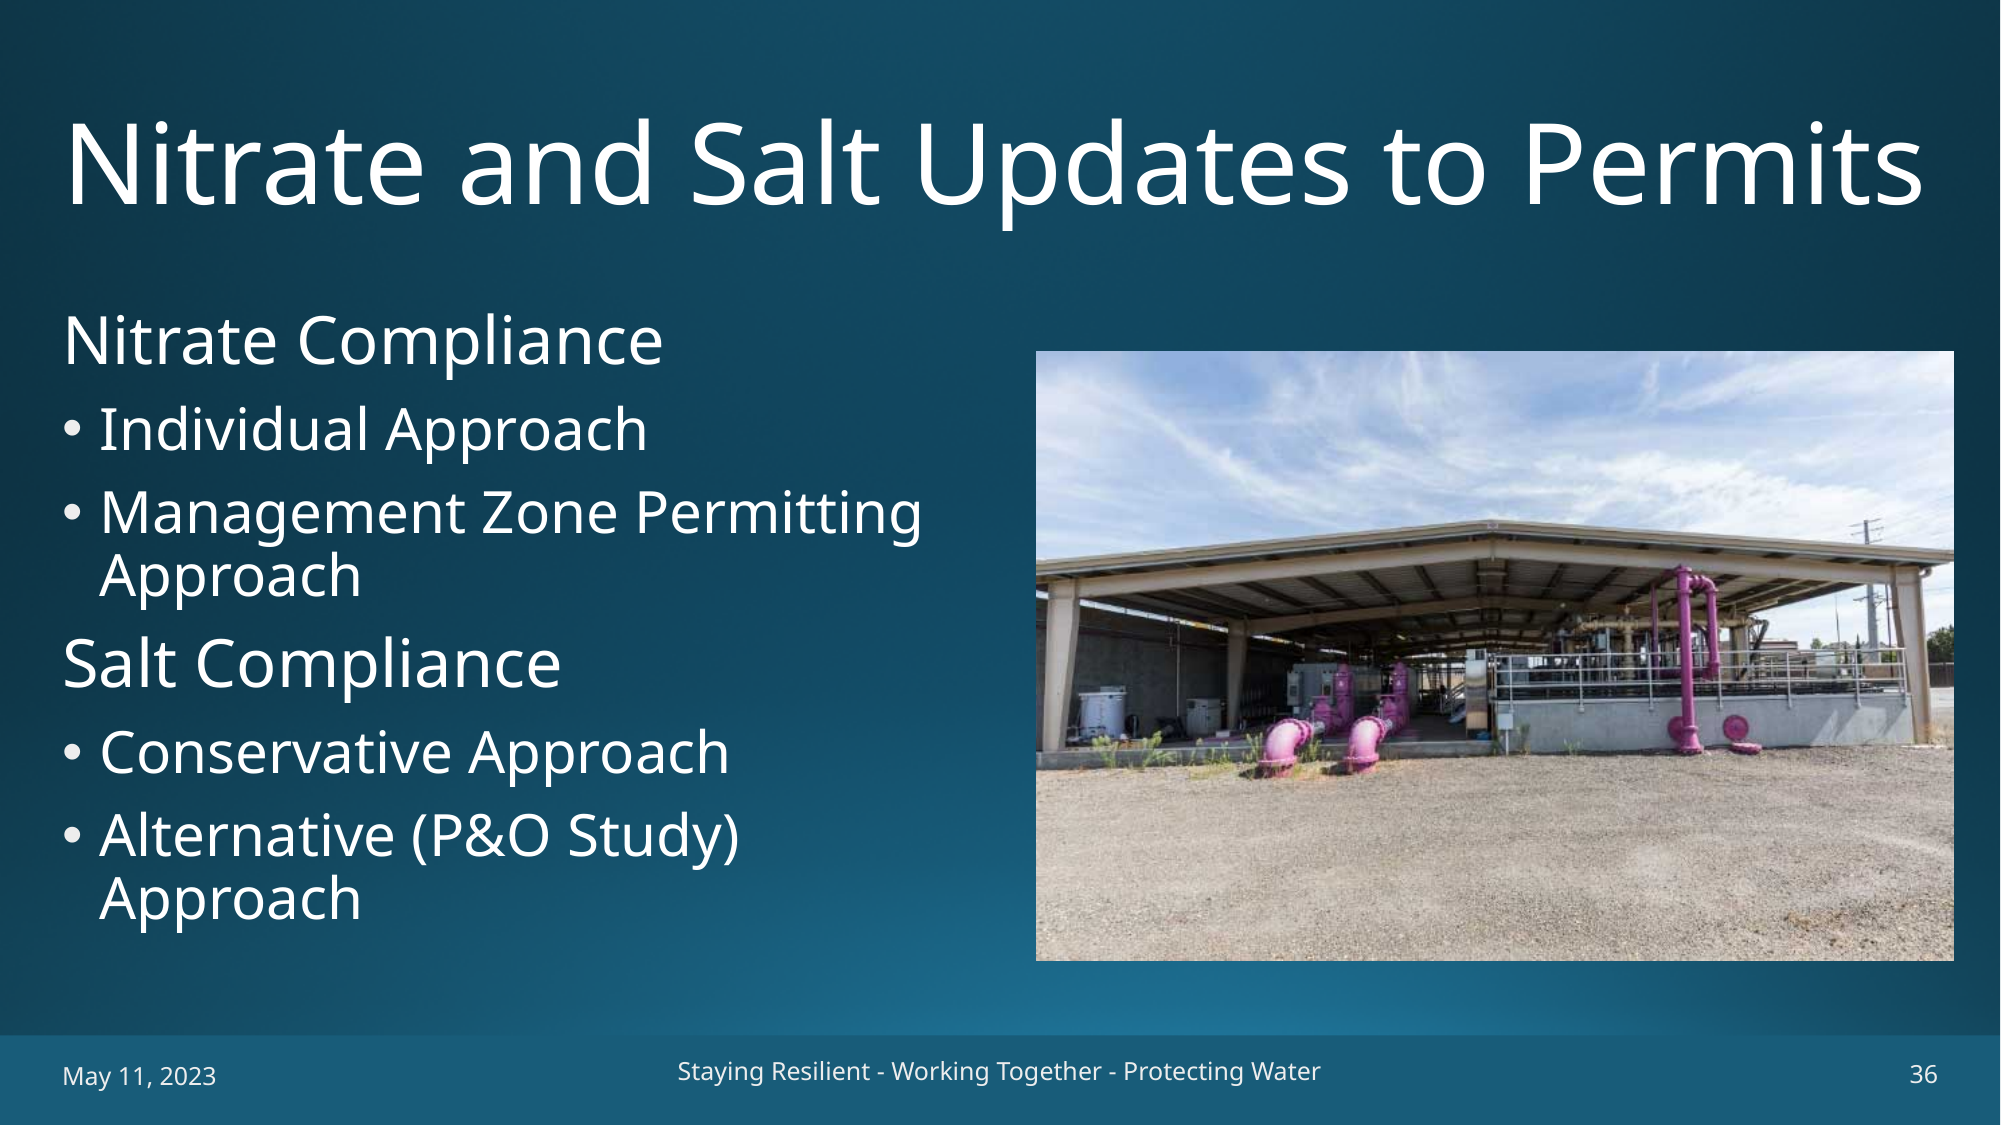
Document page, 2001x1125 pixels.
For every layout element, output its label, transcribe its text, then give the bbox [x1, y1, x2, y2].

title Nitrate and Salt Updates to Permits [47, 59, 1954, 278]
slide_number 36 [1503, 1045, 1953, 1106]
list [1036, 351, 1954, 961]
list Nitrate Compliance Individual Approach Management Zone Permitting Approach Salt Compliance Conservative Approach Alternative (P&O Study) Approach [47, 299, 1009, 1014]
footer Staying Resilient - Working Together - Protecting Water [662, 1042, 1338, 1103]
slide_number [47, 1045, 497, 1106]
picture [0, 0, 2001, 1125]
